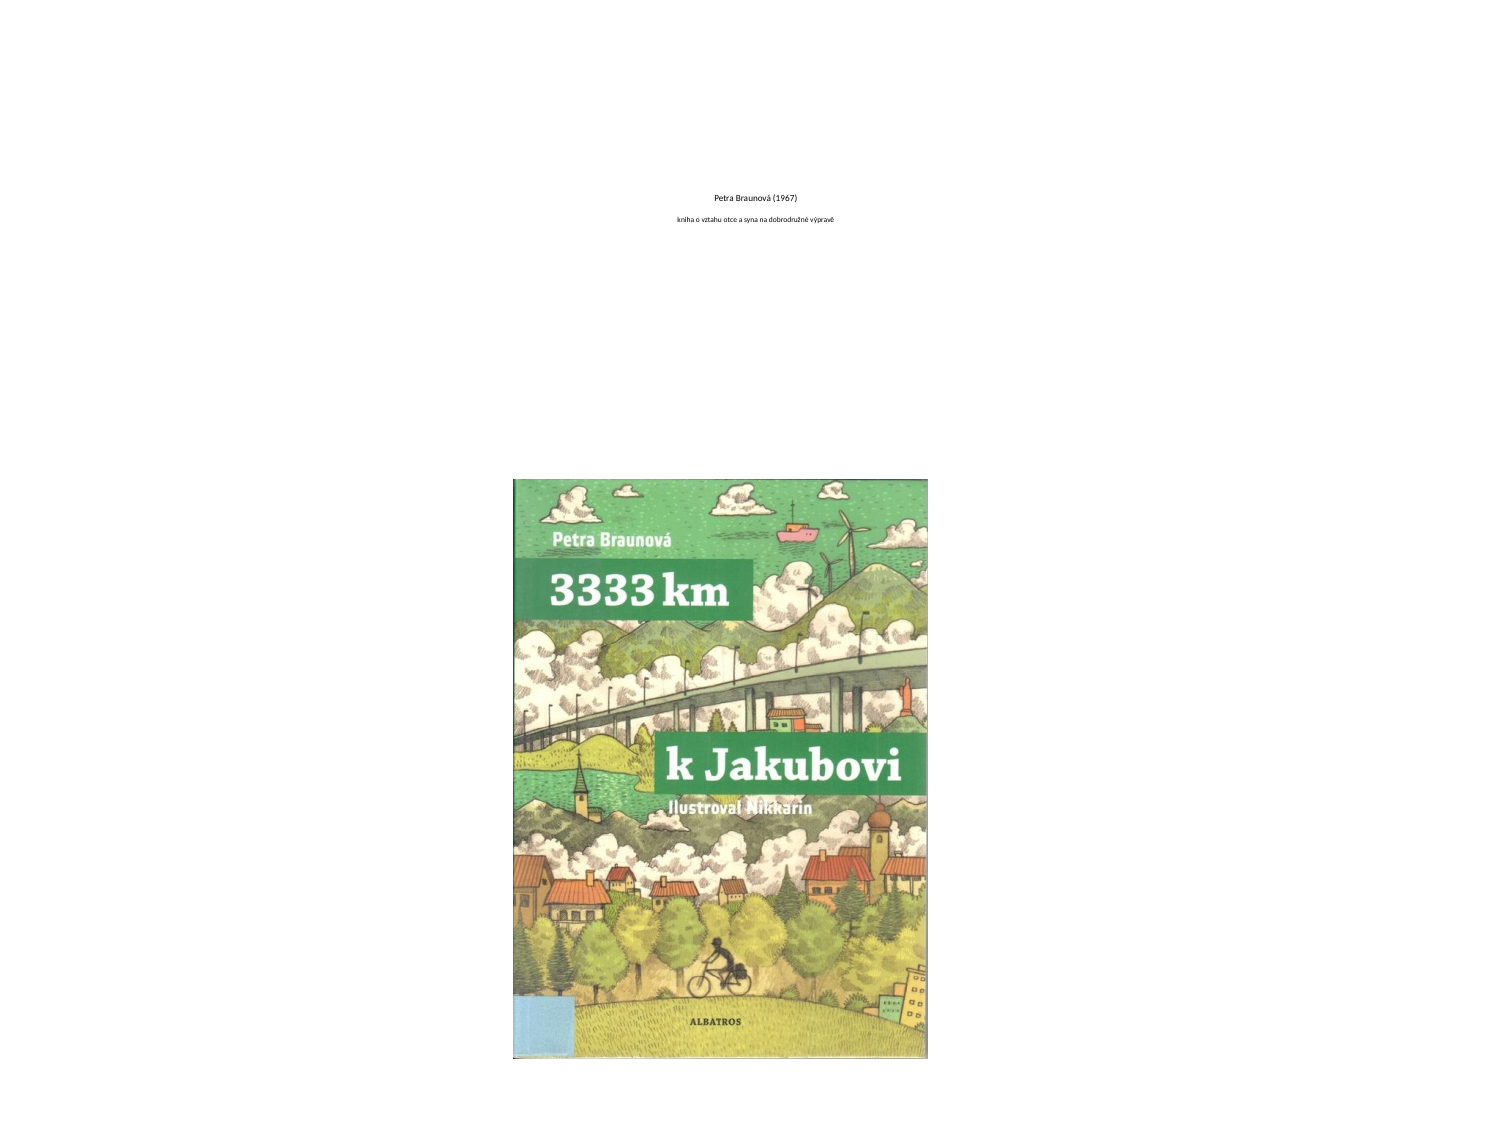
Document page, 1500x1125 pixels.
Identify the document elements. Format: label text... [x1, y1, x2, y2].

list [513, 479, 928, 1060]
title Petra Braunová (1967) kniha o vztahu otce a syna na dobrodružné výpravě [41, 172, 1471, 233]
